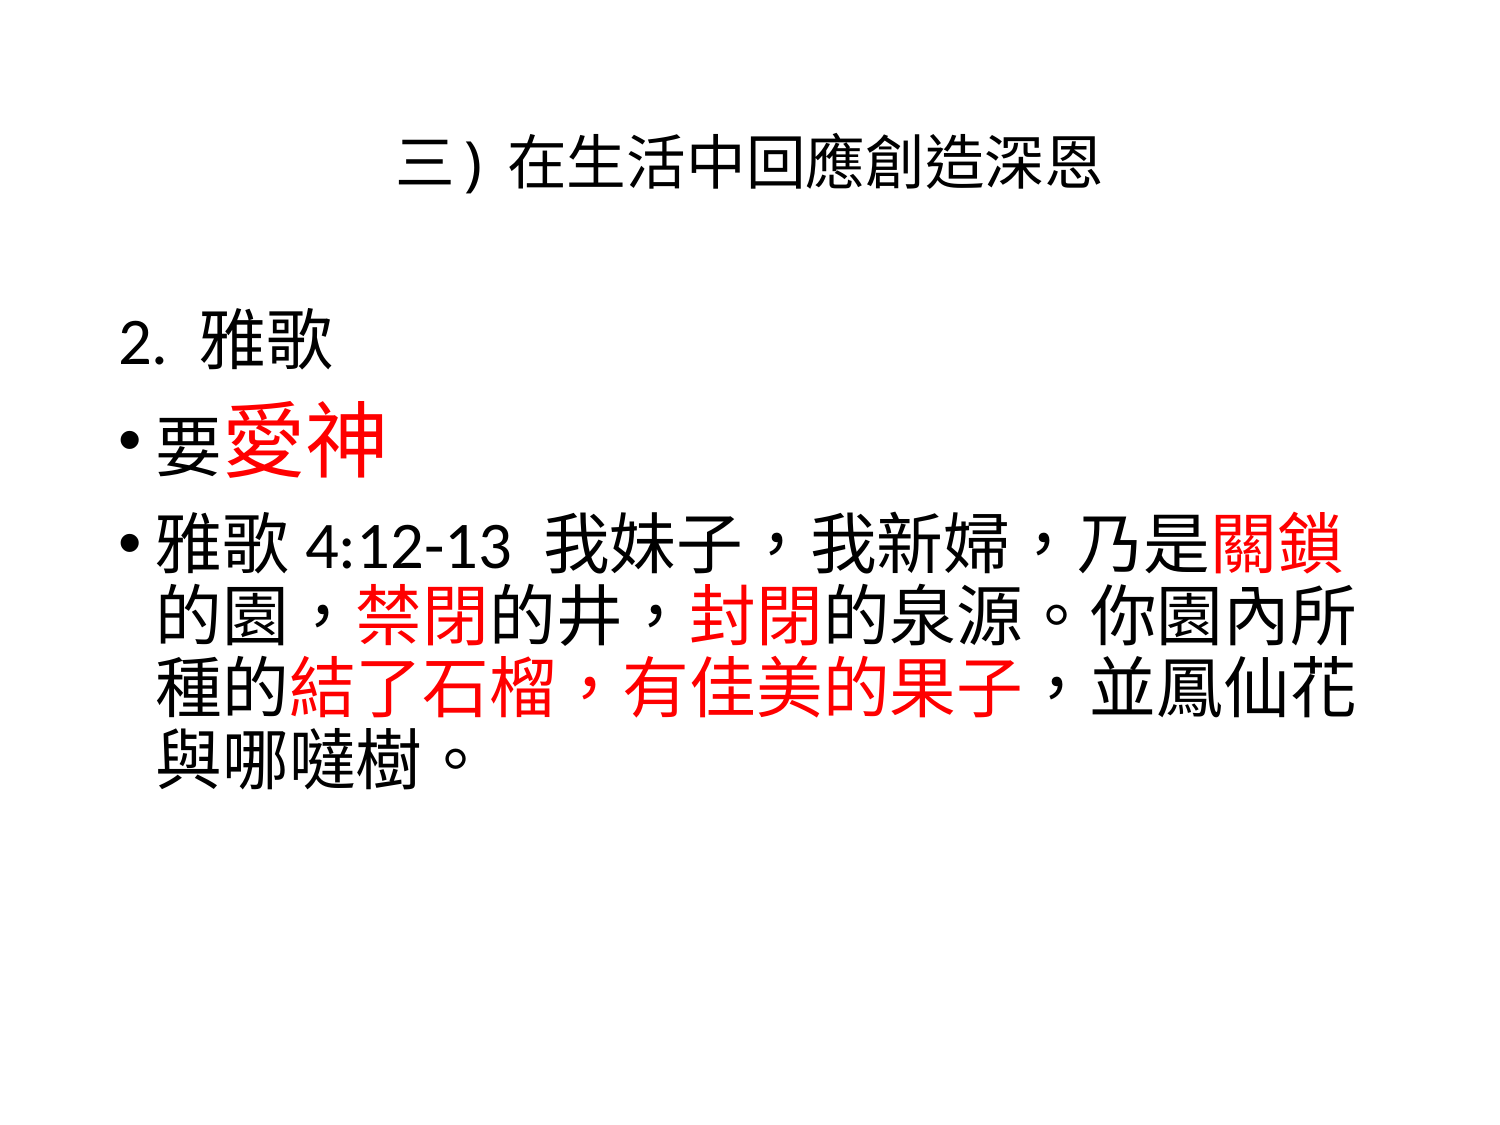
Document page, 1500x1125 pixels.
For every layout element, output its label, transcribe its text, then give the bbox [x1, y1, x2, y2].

title 三) 在生活中回應創造深恩 [103, 59, 1397, 278]
list 2. 雅歌 要愛神 雅歌4:12-13 我妹子，我新婦，乃是關鎖的園，禁閉的井，封閉的泉源。你園內所種的結了石榴，有佳美的果子，並鳳仙花與哪噠樹。 [103, 299, 1397, 1038]
